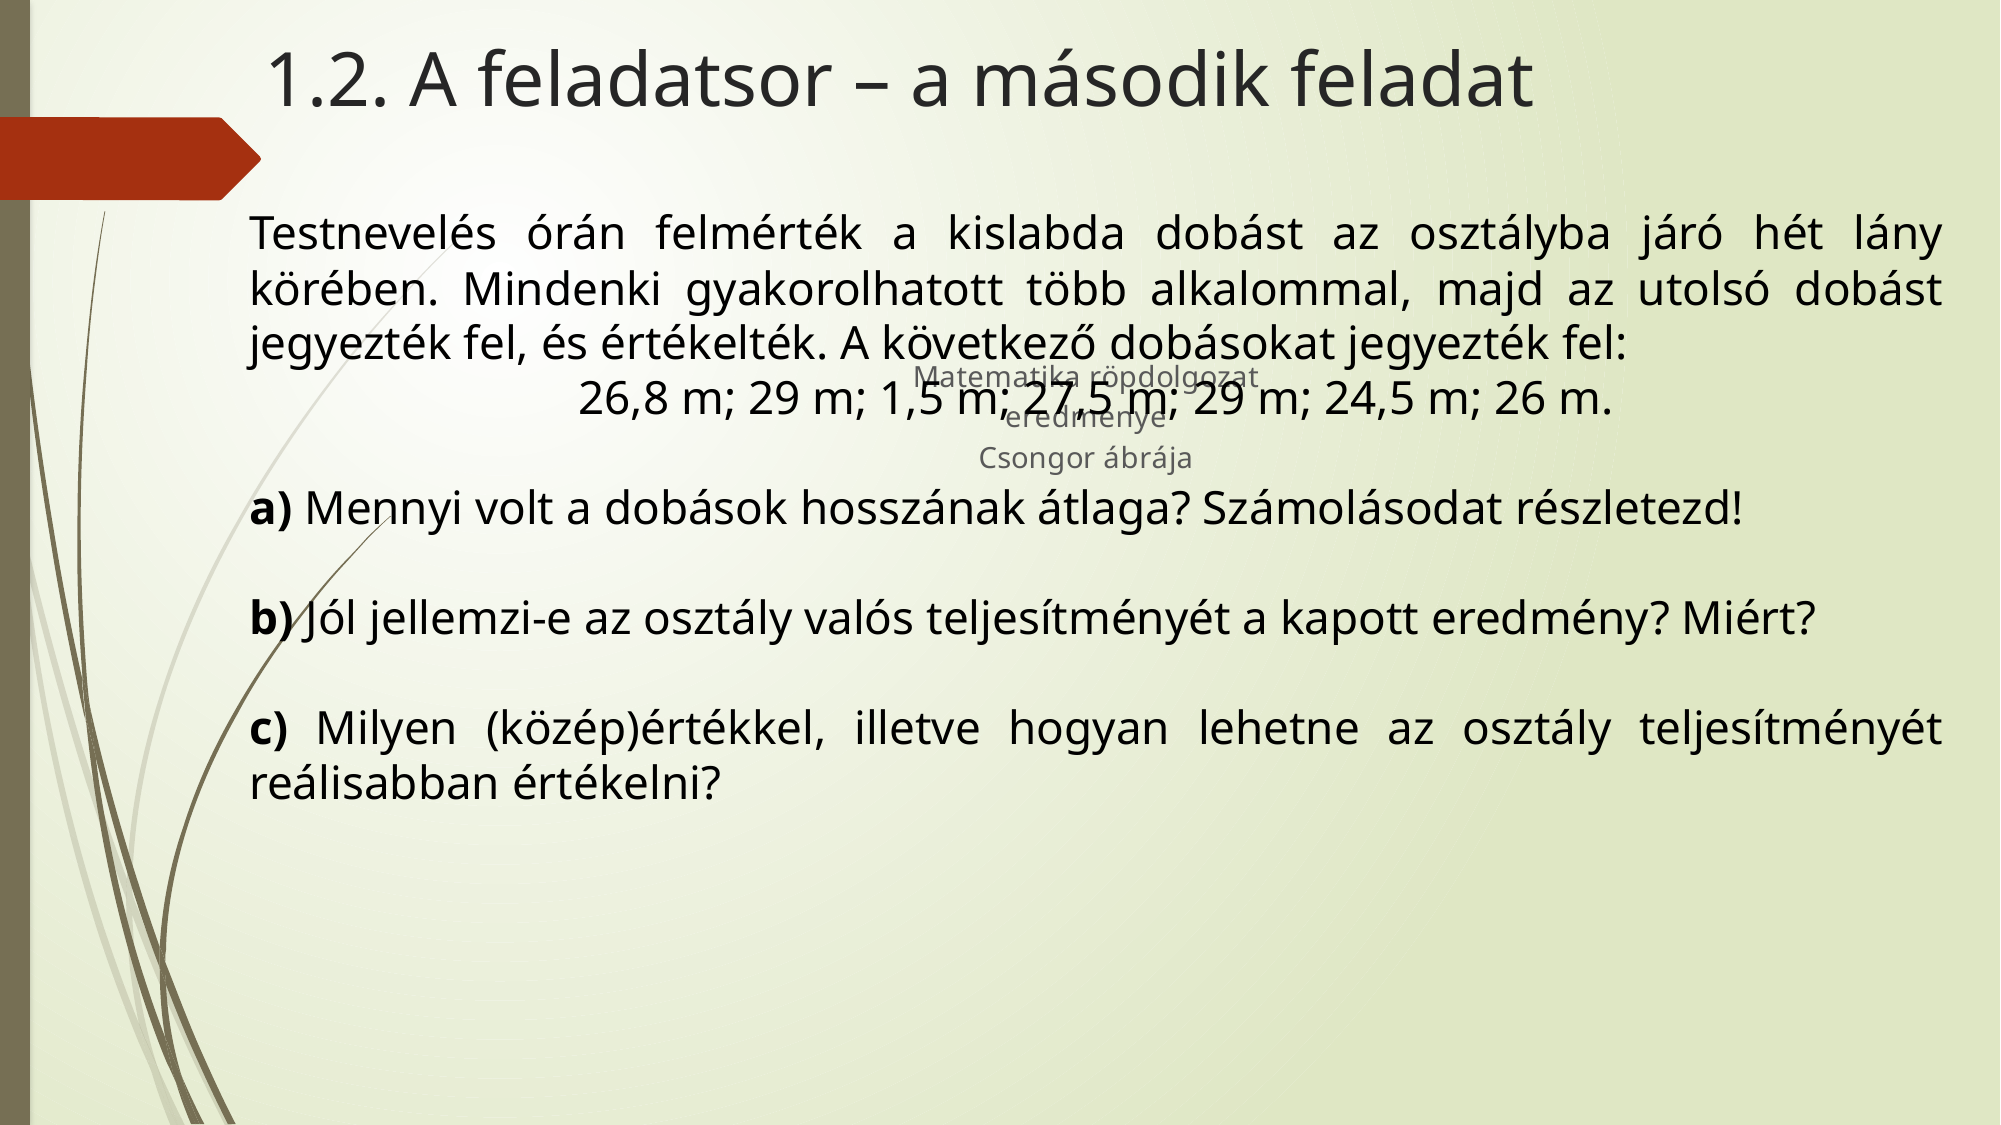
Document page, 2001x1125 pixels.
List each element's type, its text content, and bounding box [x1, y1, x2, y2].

text_box Testnevelés órán felmérték a kislabda dobást az osztályba járó hét lány körében. Mindenki gyakorolhatott több alkalommal, majd az utolsó dobást jegyezték fel, és értékelték. A következő dobásokat jegyezték fel: 26,8 m; 29 m; 1,5 m; 27,5 m; 29 m; 24,5 m; 26 m. a) Mennyi volt a dobások hosszának átlaga? Számolásodat részletezd! b) Jól jellemzi-e az osztály valós teljesítményét a kapott eredmény? Miért? c) Milyen (közép)értékkel, illetve hogyan lehetne az osztály teljesítményét reálisabban értékelni? [234, 196, 1959, 872]
title 1.2. A feladatsor – a második feladat [249, 23, 1863, 147]
chart [847, 344, 1411, 699]
